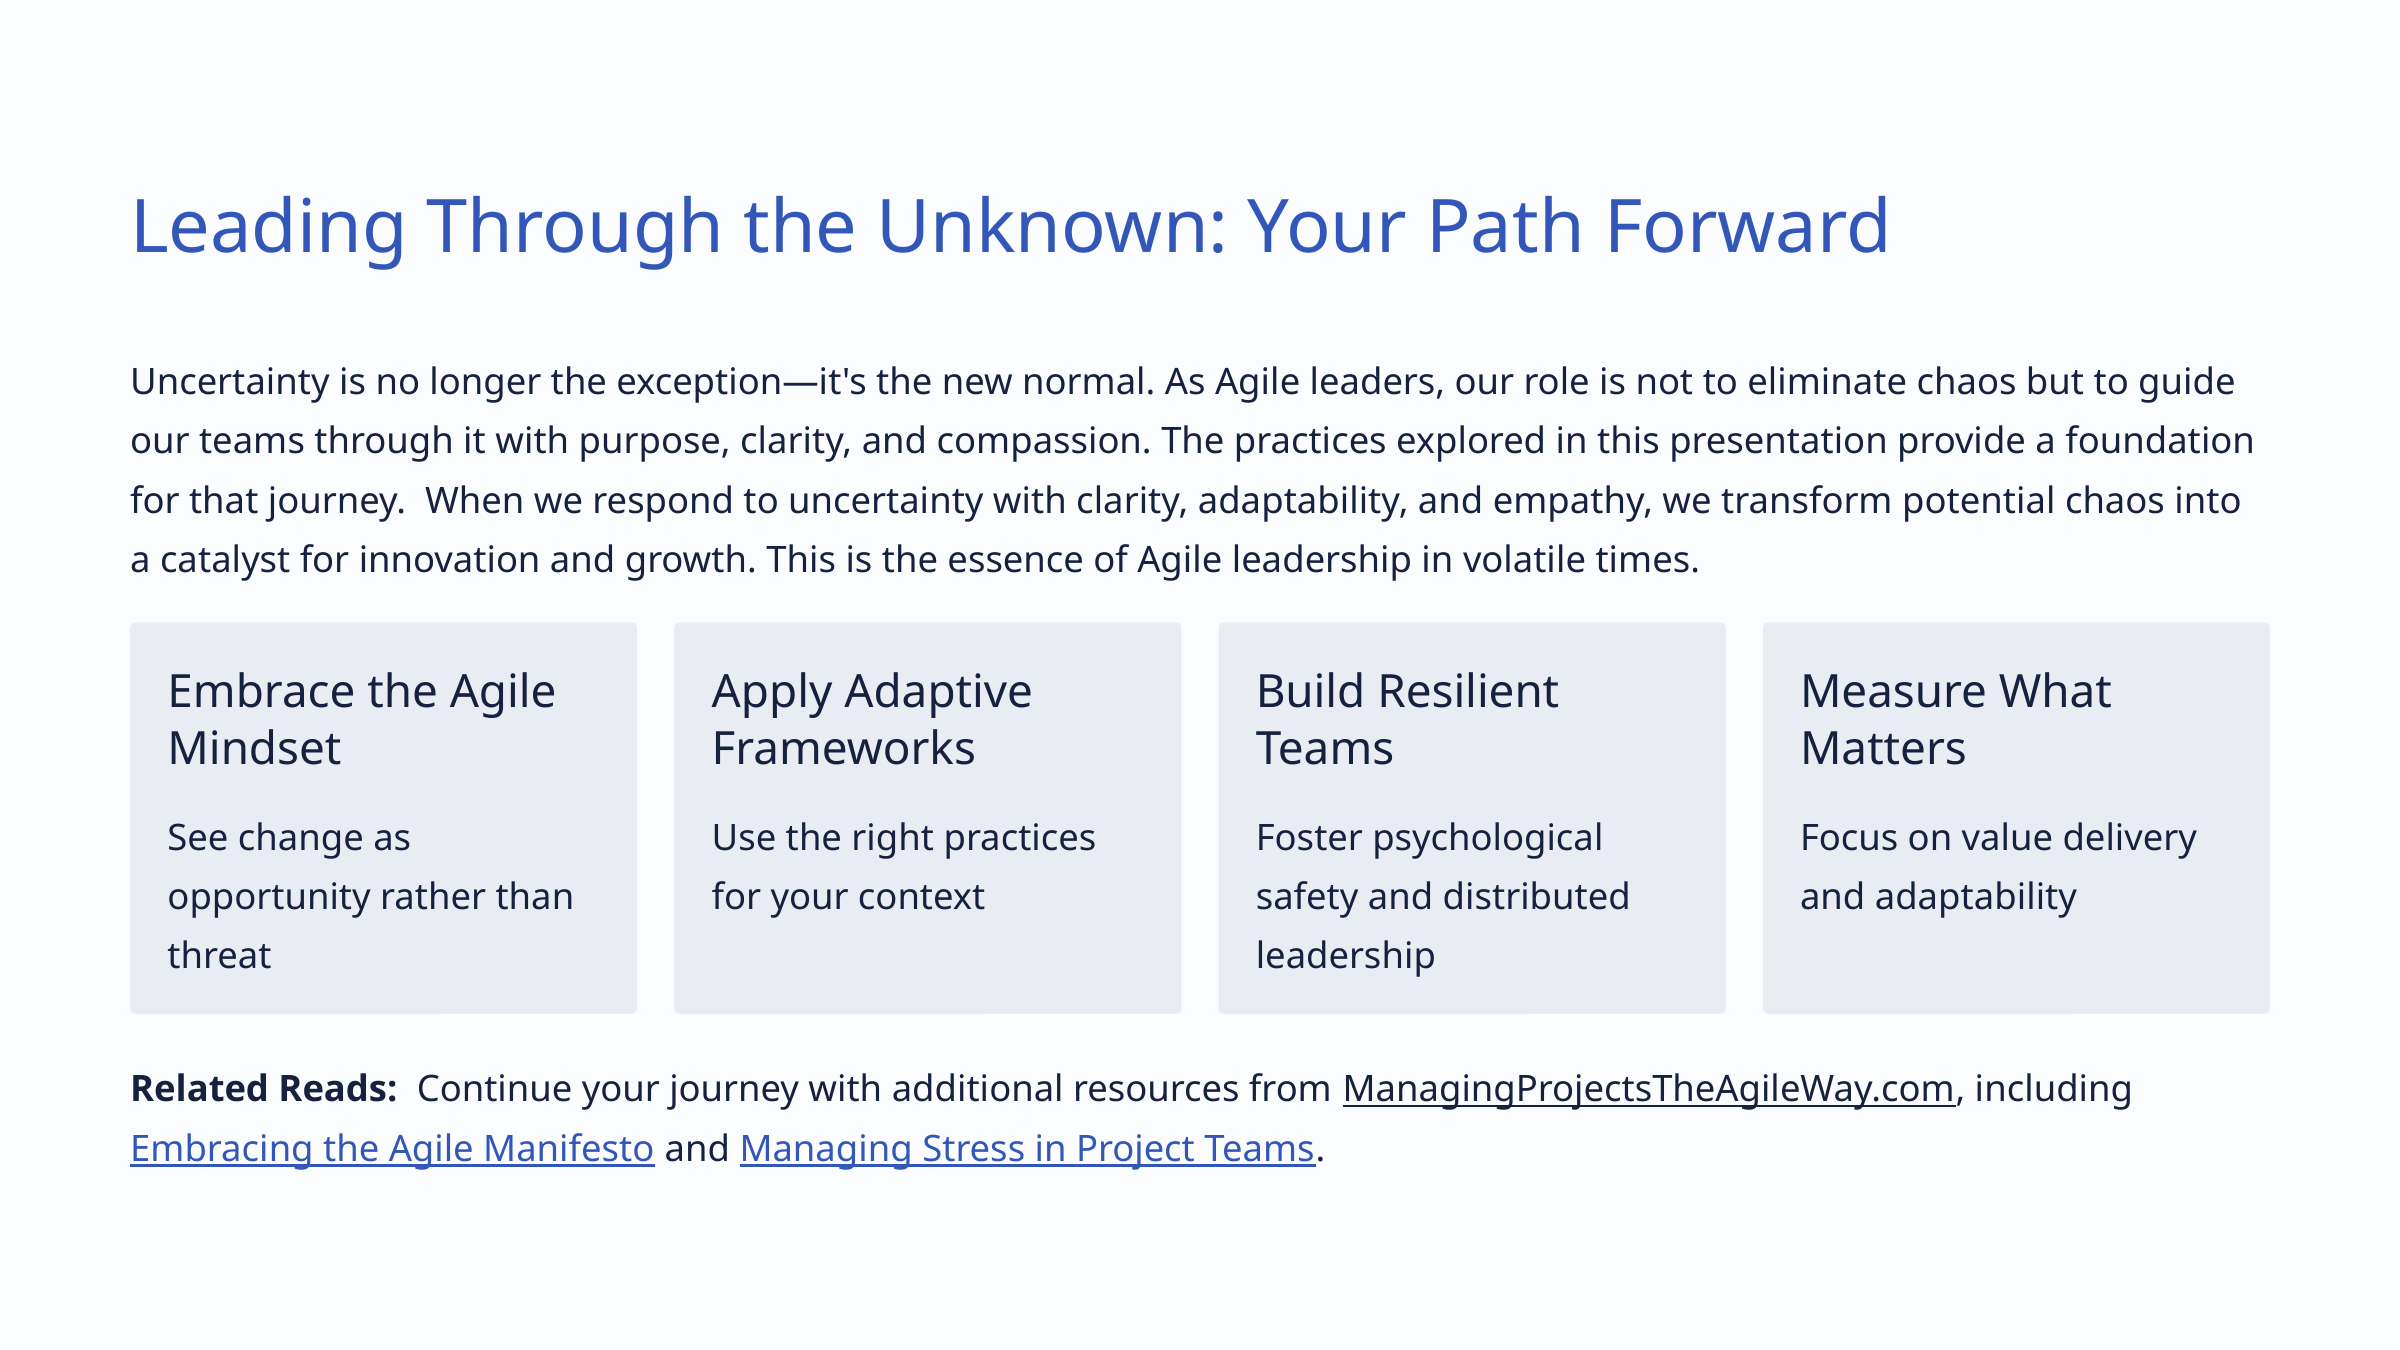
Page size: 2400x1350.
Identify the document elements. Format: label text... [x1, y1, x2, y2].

text_box Uncertainty is no longer the exception—it's the new normal. As Agile leaders, our role is not to eliminate chaos but to guide our teams through it with purpose, clarity, and compassion. The practices explored in this presentation provide a foundation for that journey. When we respond to uncertainty with clarity, adaptability, and empathy, we transform potential chaos into a catalyst for innovation and growth. This is the essence of Agile leadership in volatile times. [130, 342, 2270, 581]
text_box Leading Through the Unknown: Your Path Forward [130, 175, 1934, 268]
text_box Use the right practices for your context [711, 798, 1145, 918]
text_box Focus on value delivery and adaptability [1800, 798, 2233, 918]
text_box [130, 622, 638, 1015]
text_box Foster psychological safety and distributed leadership [1255, 798, 1689, 977]
text_box [1218, 622, 1726, 1015]
text_box [674, 622, 1182, 1015]
text_box [1762, 622, 2270, 1015]
text_box Measure What Matters [1800, 659, 2233, 776]
text_box Related Reads: Continue your journey with additional resources from ManagingProjectsTheAgileWay.com, including Embracing the Agile Manifesto and Managing Stress in Project Teams. [130, 1055, 2270, 1175]
text_box See change as opportunity rather than threat [167, 798, 600, 977]
text_box Build Resilient Teams [1255, 659, 1689, 776]
text_box Apply Adaptive Frameworks [711, 659, 1145, 776]
text_box Embrace the Agile Mindset [167, 659, 600, 776]
